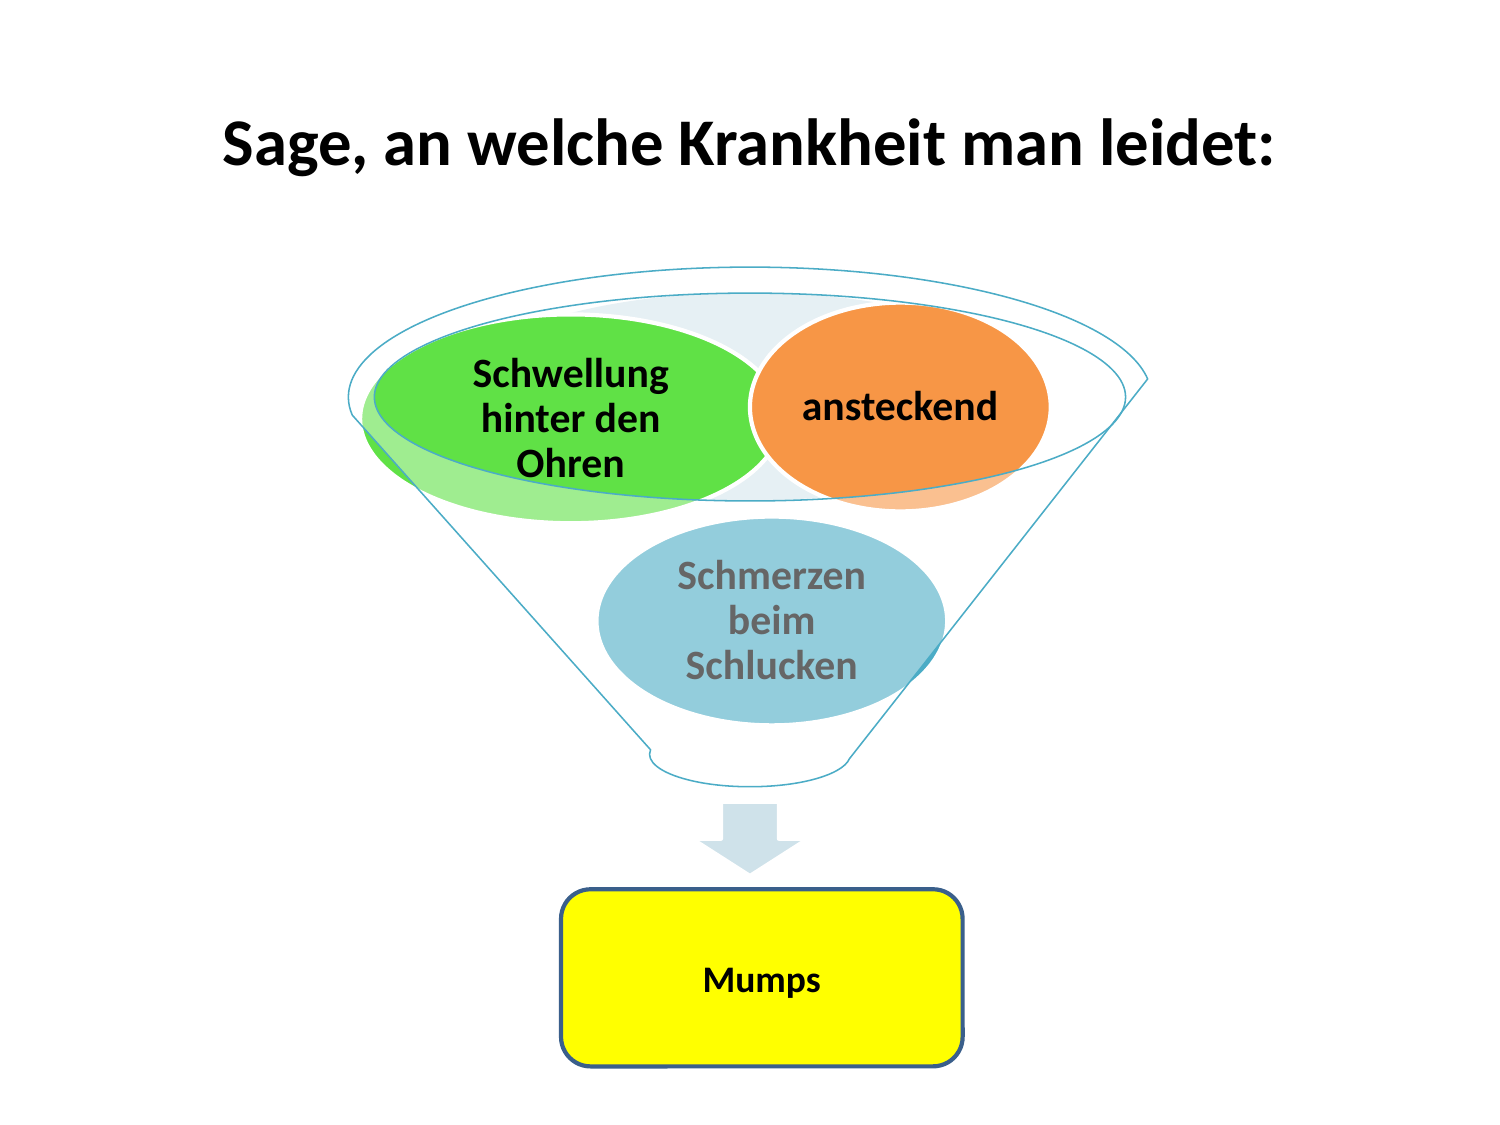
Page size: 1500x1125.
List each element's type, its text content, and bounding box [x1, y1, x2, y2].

text_box Mumps [558, 1014, 965, 1069]
title Sage, an welche Krankheit man leidet: [75, 45, 1425, 233]
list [74, 262, 1426, 1006]
